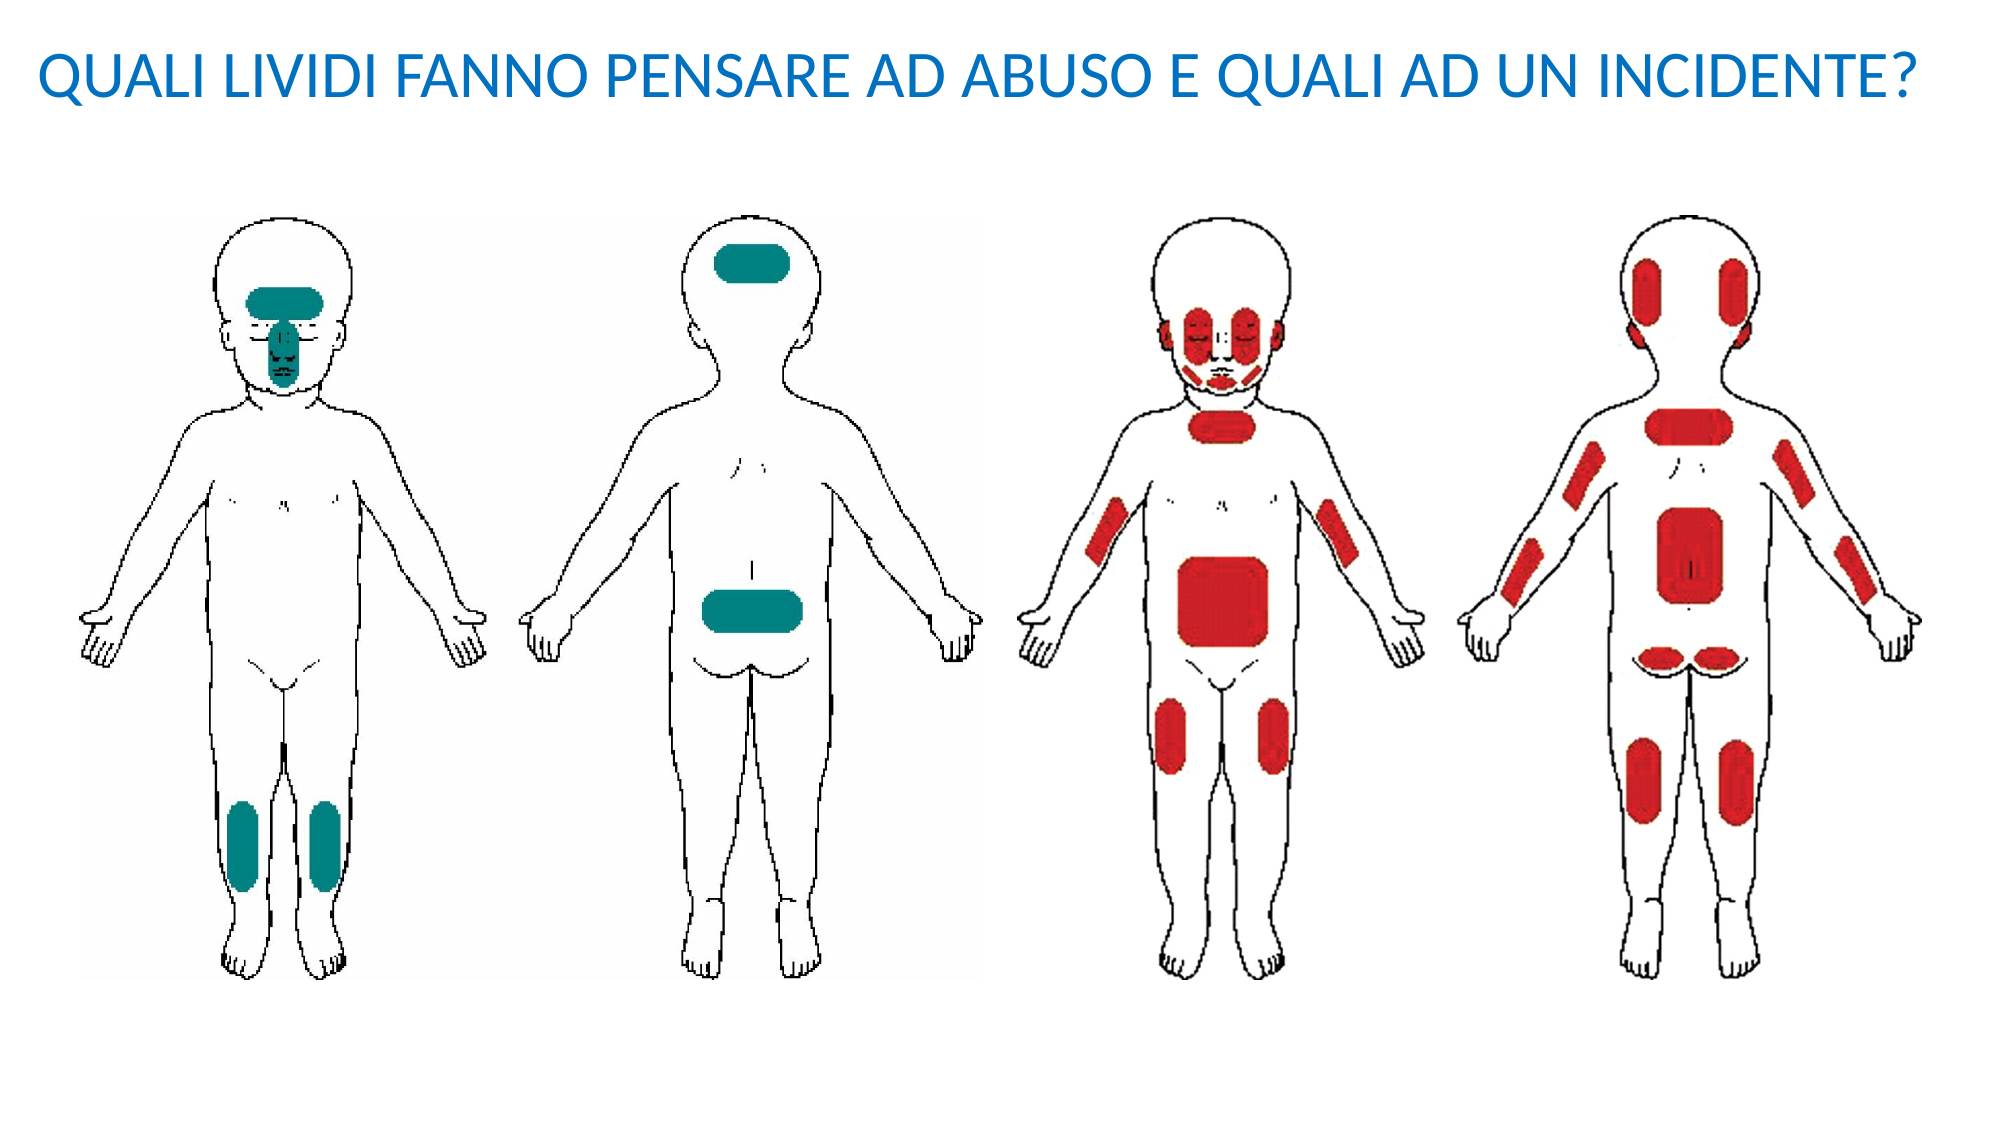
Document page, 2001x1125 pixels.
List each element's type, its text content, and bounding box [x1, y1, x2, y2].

picture [1017, 215, 1922, 980]
picture [79, 215, 983, 980]
text_box QUALI LIVIDI FANNO PENSARE AD ABUSO E QUALI AD UN INCIDENTE? [23, 23, 1941, 119]
